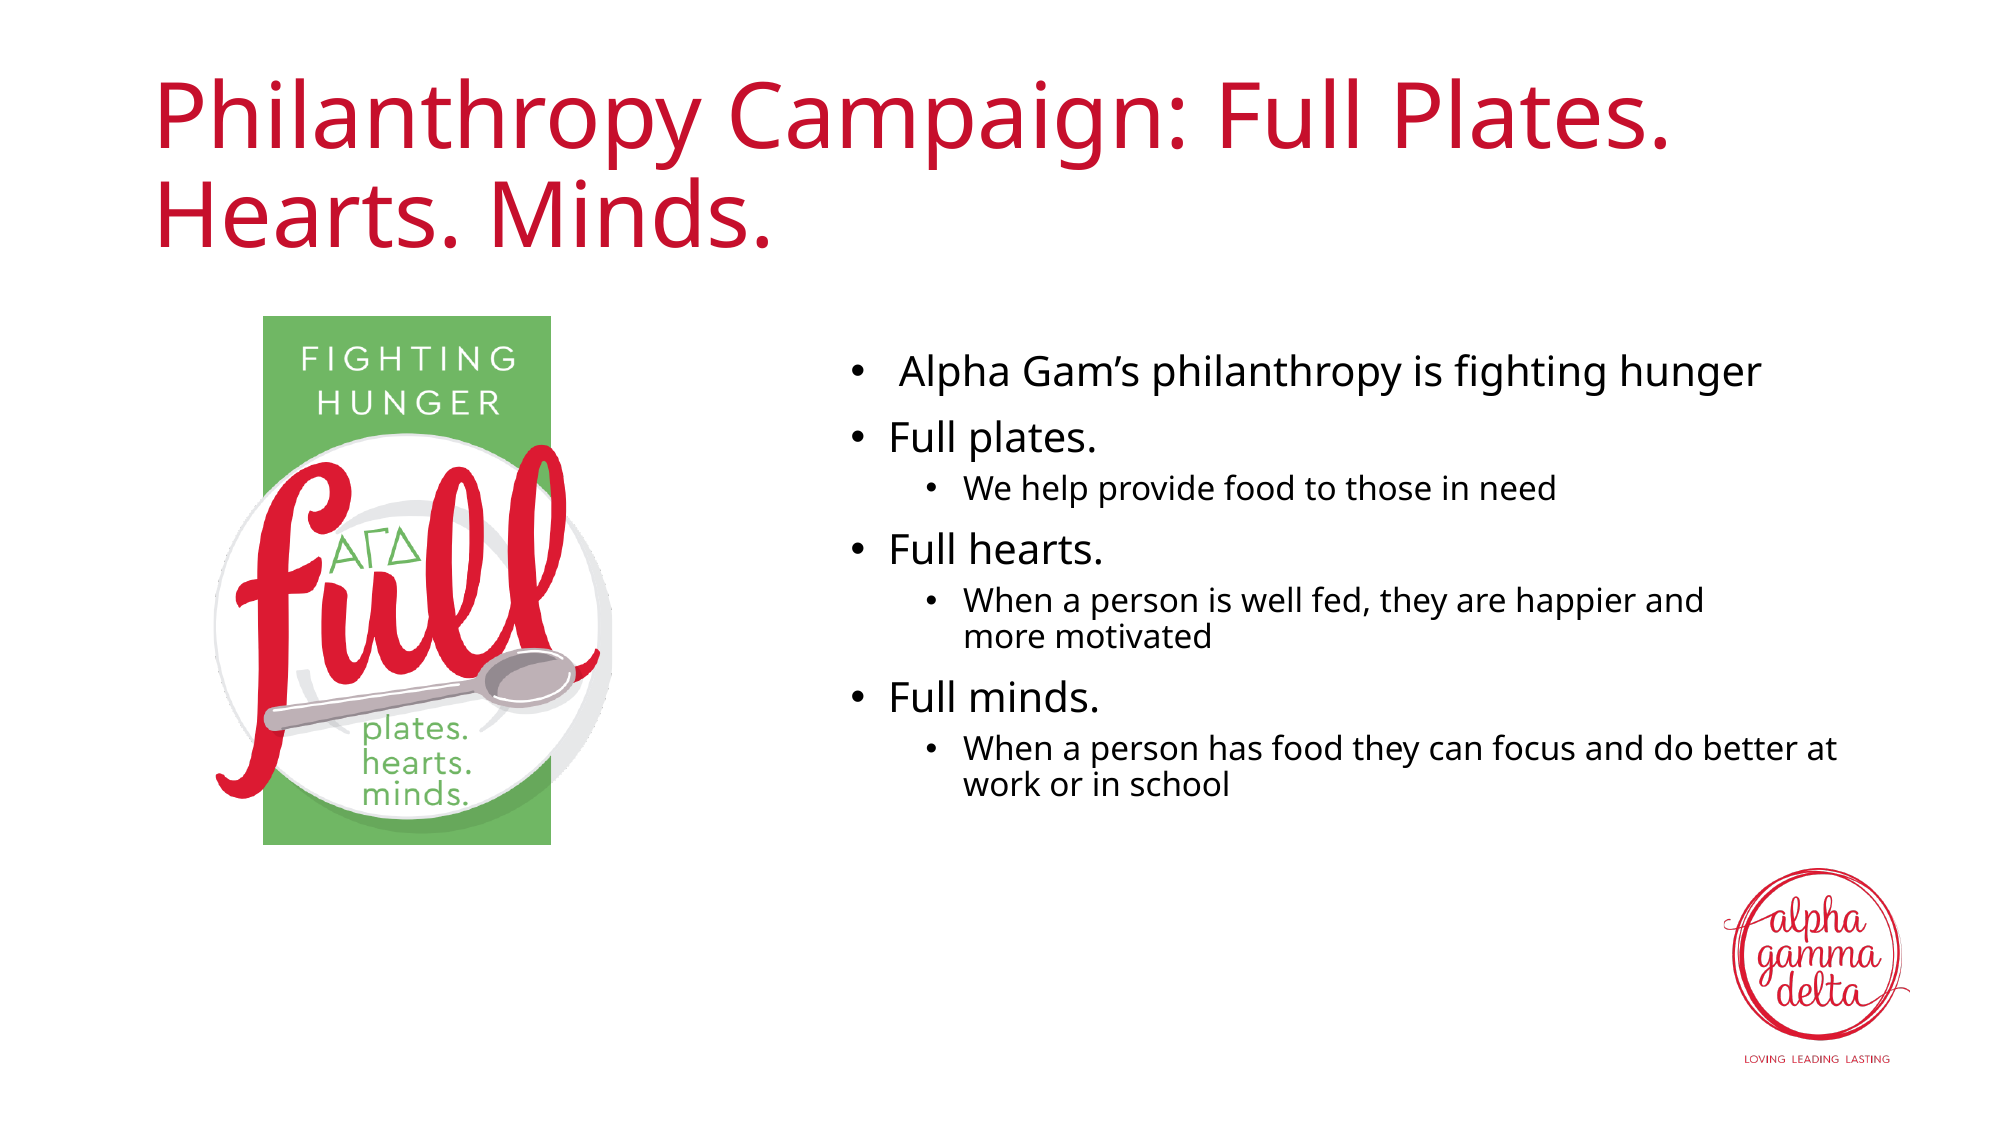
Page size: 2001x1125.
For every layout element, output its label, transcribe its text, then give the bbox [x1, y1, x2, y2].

list Alpha Gam’s philanthropy is fighting hunger Full plates. We help provide food to those in need Full hearts. When a person is well fed, they are happier and more motivated Full minds. When a person has food they can focus and do better at work or in school [835, 342, 1863, 818]
picture [213, 316, 613, 845]
picture [1723, 868, 1910, 1063]
title Philanthropy Campaign: Full Plates. Hearts. Minds. [137, 59, 1863, 278]
